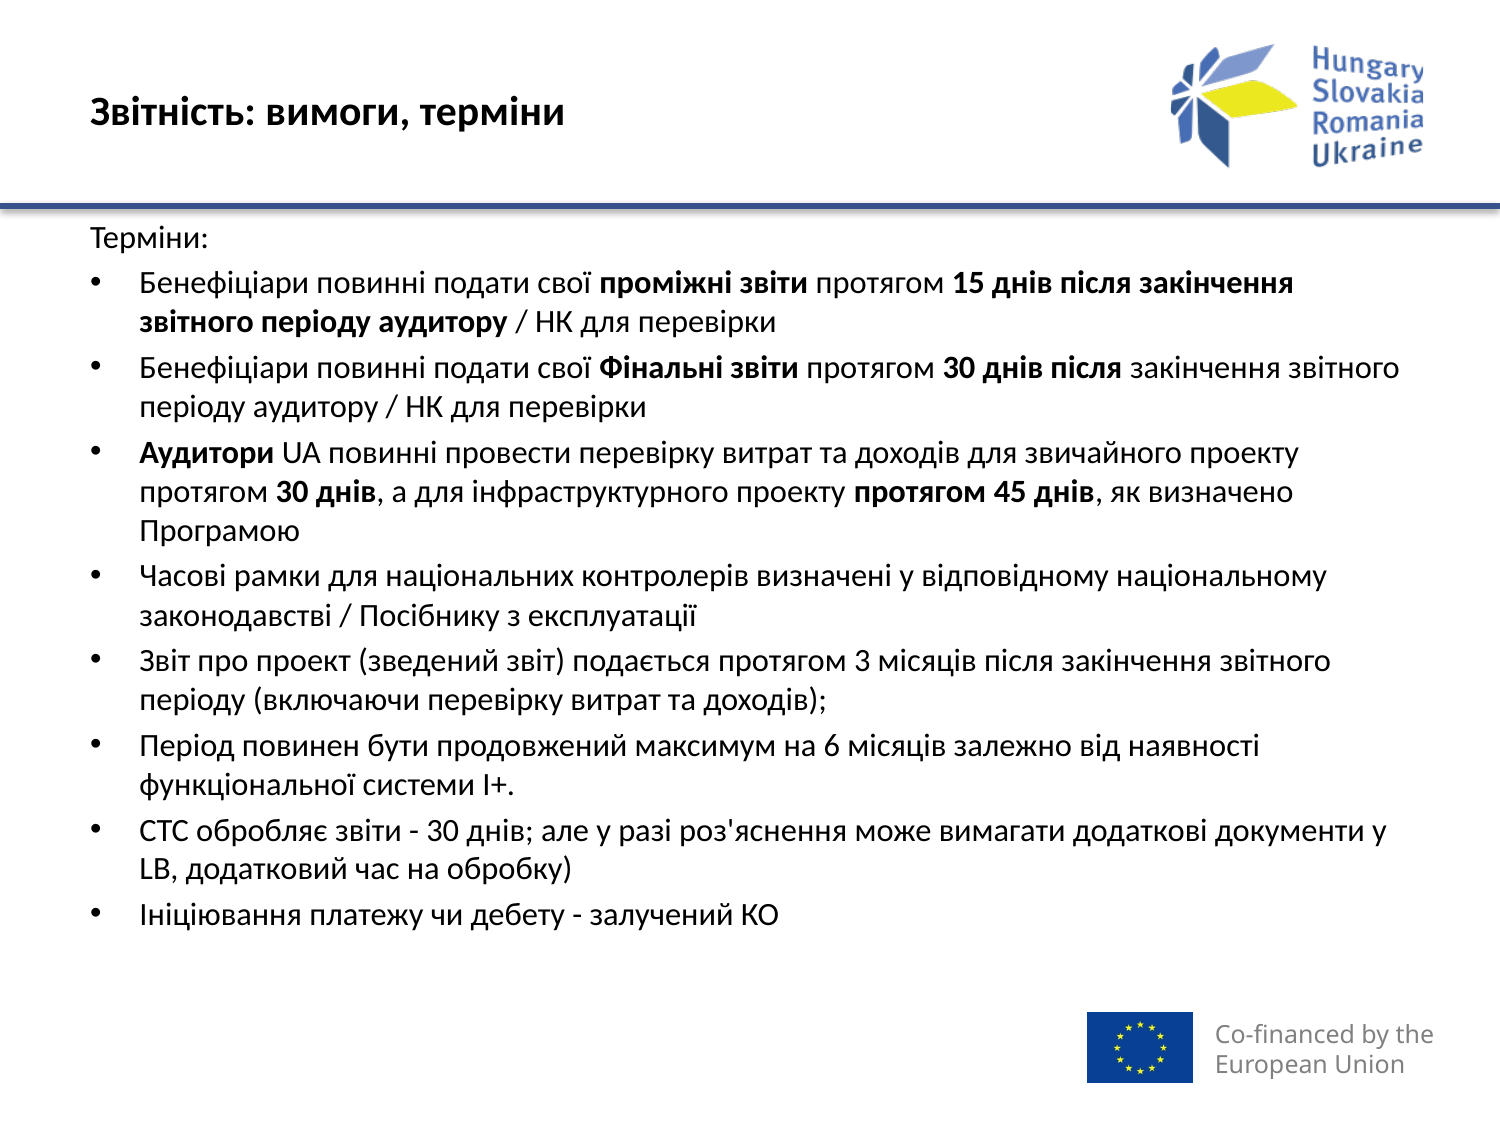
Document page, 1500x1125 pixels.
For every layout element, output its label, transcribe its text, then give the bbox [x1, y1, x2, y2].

title Звітність: вимоги, терміни [74, 44, 1164, 173]
list Терміни: Бенефіціари повинні подати свої проміжні звіти протягом 15 днів після закінчення звітного періоду аудитору / НК для перевірки Бенефіціари повинні подати свої Фінальні звіти протягом 30 днів після закінчення звітного періоду аудитору / НК для перевірки Аудитори UA повинні провести перевірку витрат та доходів для звичайного проекту протягом 30 днів, а для інфраструктурного проекту протягом 45 днів, як визначено Програмою Часові рамки для національних контролерів визначені у відповідному національному законодавстві / Посібнику з експлуатації Звіт про проект (зведений звіт) подається протягом 3 місяців після закінчення звітного періоду (включаючи перевірку витрат та доходів); Період повинен бути продовжений максимум на 6 місяців залежно від наявності функціональної системи І+. СТС обробляє звіти - 30 днів; але у разі роз'яснення може вимагати додаткові документи у LB, додатковий час на обробку) Ініціювання платежу чи дебету - залучений КО [74, 207, 1426, 941]
picture [1087, 1012, 1193, 1083]
